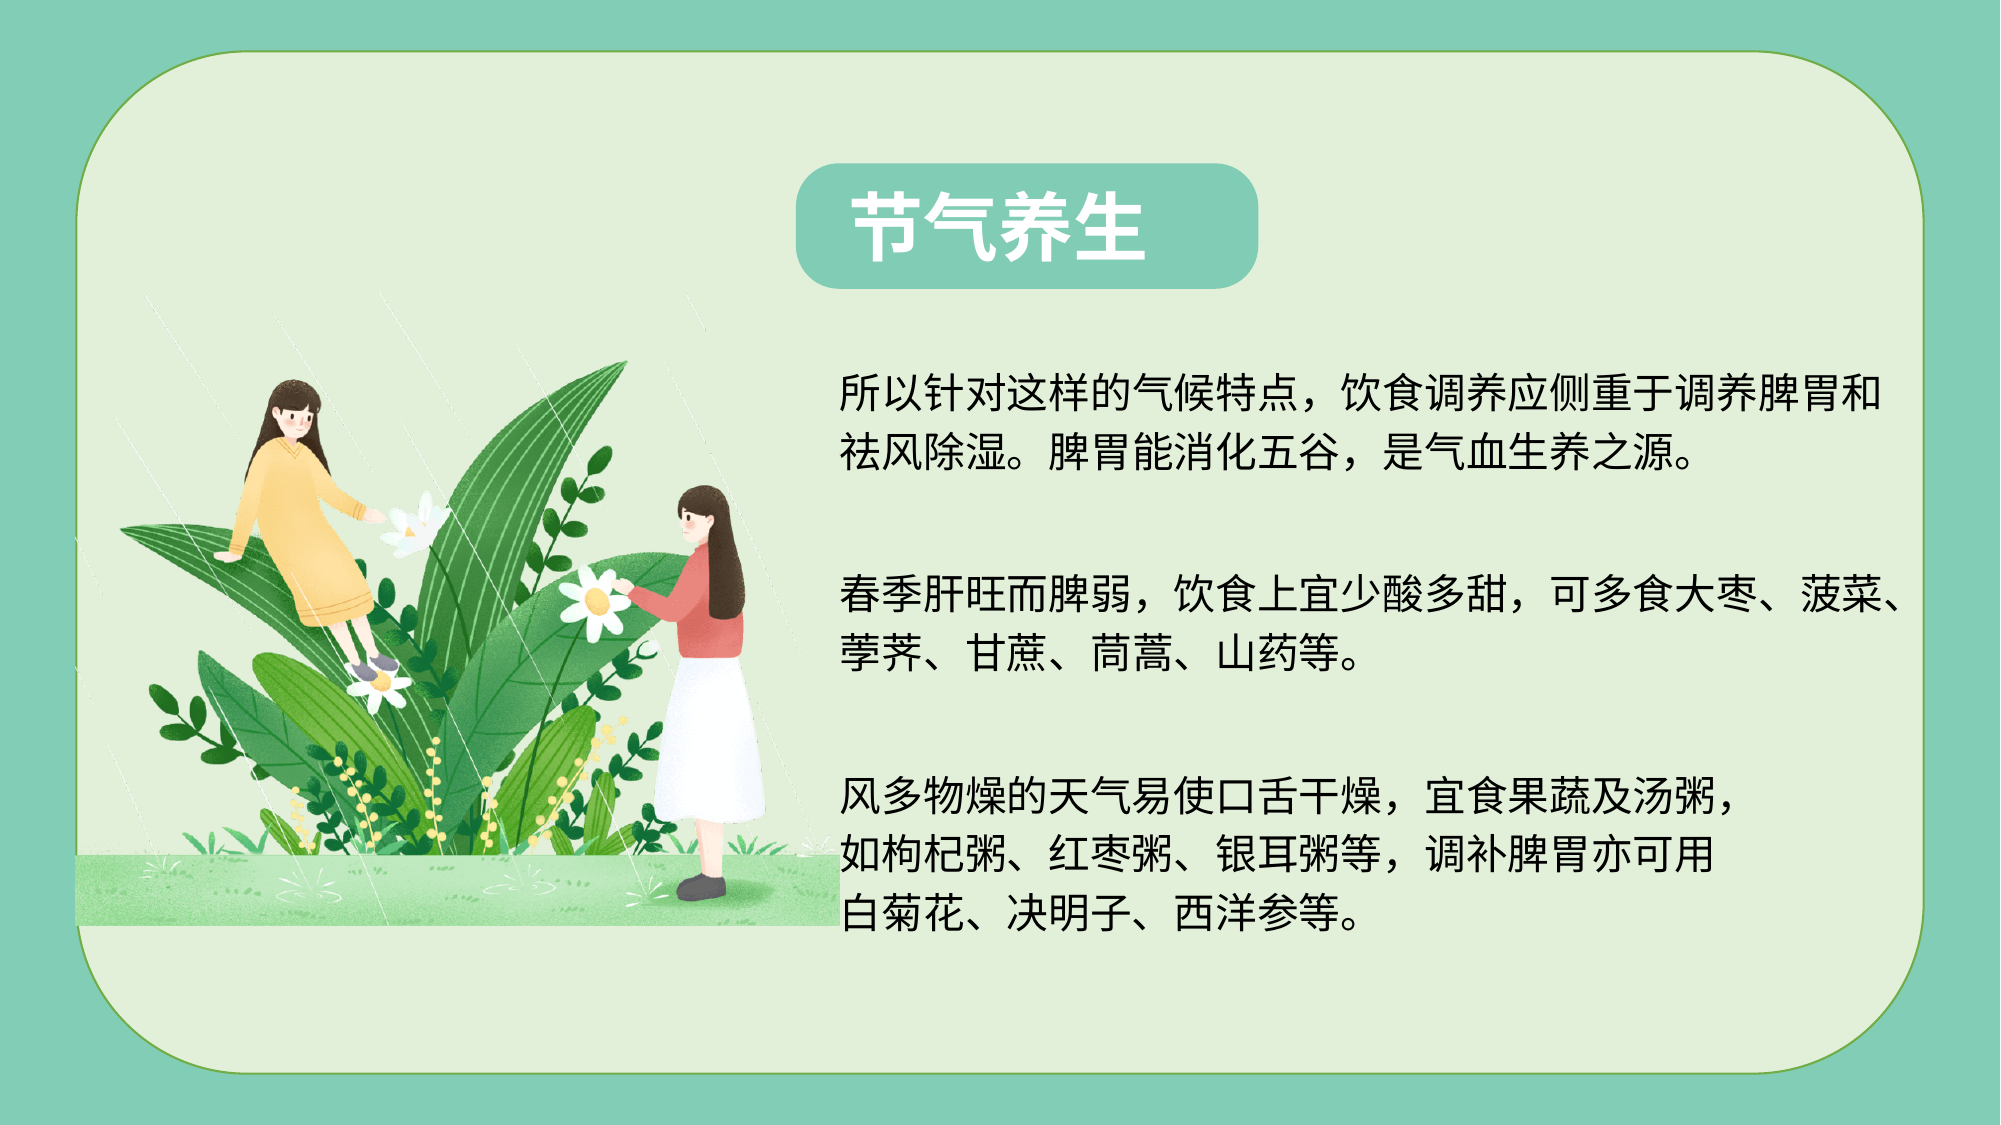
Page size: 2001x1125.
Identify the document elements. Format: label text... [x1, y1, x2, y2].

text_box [795, 163, 1259, 289]
text_box 风多物燥的天气易使口舌干燥，宜食果蔬及汤粥，如枸杞粥、红枣粥、银耳粥等，调补脾胃亦可用白菊花、决明子、西洋参等。 [825, 754, 1761, 944]
text_box 所以针对这样的气候特点，饮食调养应侧重于调养脾胃和祛风除湿。脾胃能消化五谷，是气血生养之源。 [840, 351, 1902, 483]
text_box 春季肝旺而脾弱，饮食上宜少酸多甜，可多食大枣、菠菜、荸荠、甘蔗、茼蒿、山药等。 [840, 552, 1902, 685]
picture [75, 292, 840, 927]
